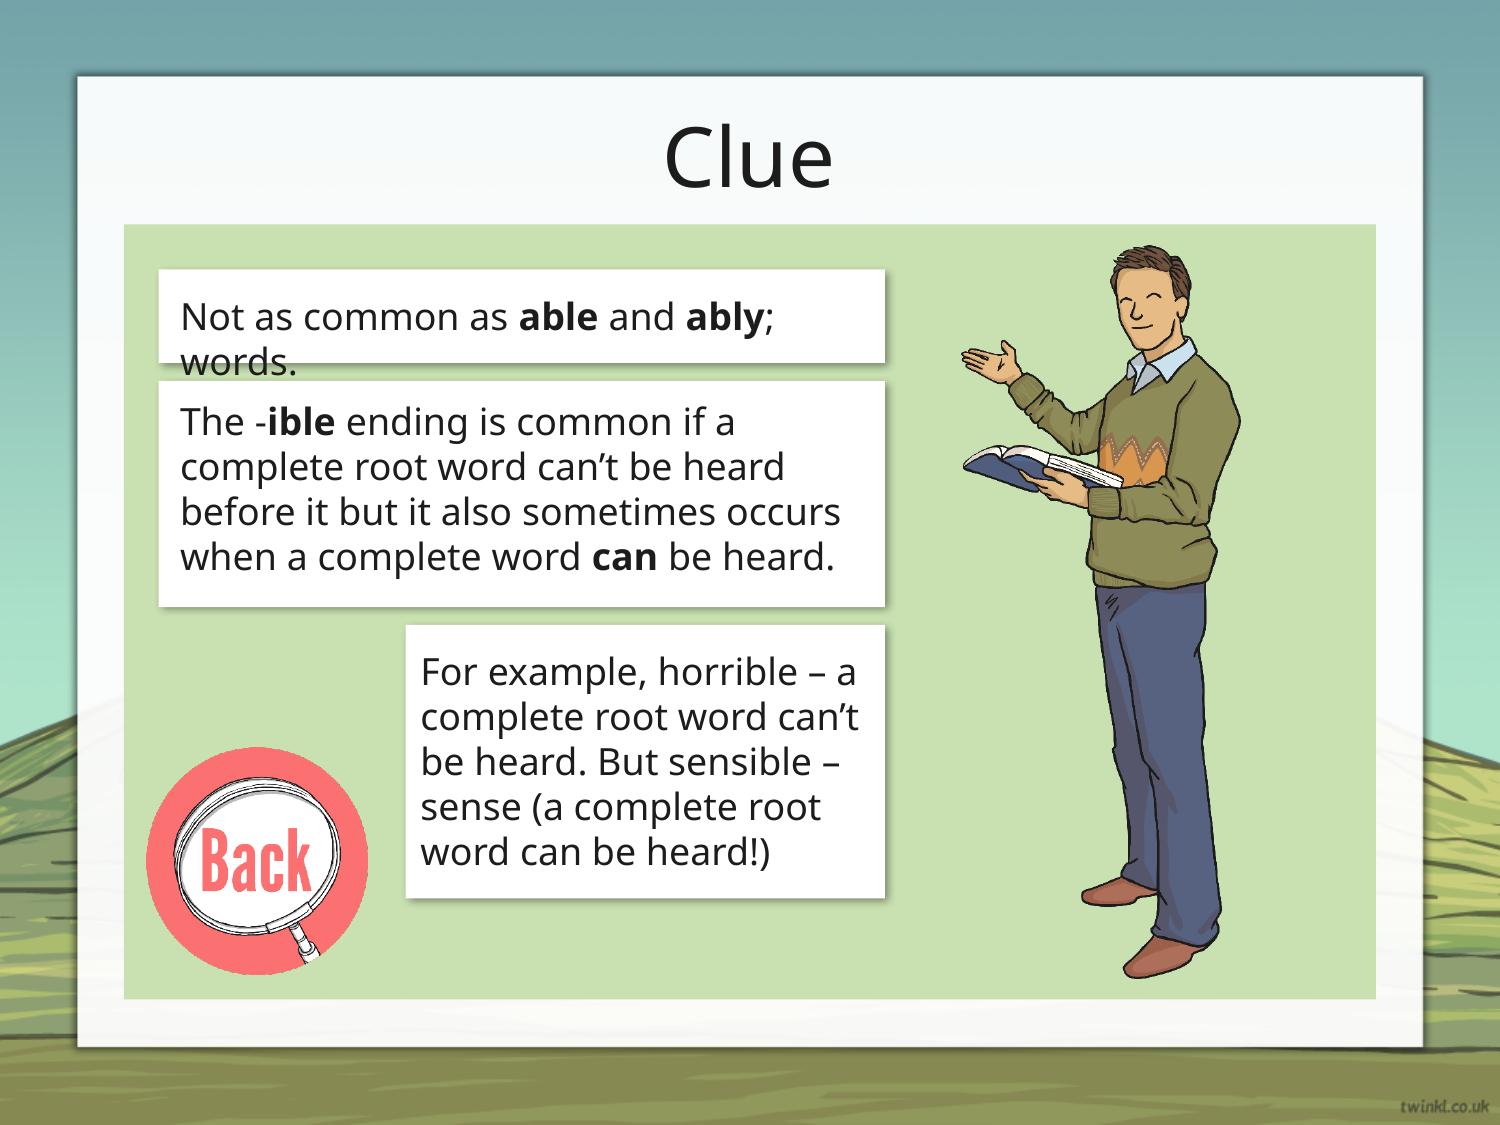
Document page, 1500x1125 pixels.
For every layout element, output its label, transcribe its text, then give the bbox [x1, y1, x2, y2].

text_box Not as common as able and ably; words. [165, 285, 879, 390]
text_box For example, horrible – a complete root word can’t be heard. But sensible – sense (a complete root word can be heard!) [405, 640, 879, 881]
text_box [157, 268, 886, 364]
title Clue [73, 76, 1426, 244]
picture [0, 0, 1500, 1125]
text_box For example, horrible – a complete root word can’t be heard. But sensible – sense (a complete root word can be heard!) [157, 380, 886, 608]
text_box [123, 244, 1377, 1000]
text_box For example, horrible – a complete root word can’t be heard. But sensible – sense (a complete root word can be heard!) [405, 624, 886, 899]
text_box The -ible ending is common if a complete root word can’t be heard before it but it also sometimes occurs when a complete word can be heard. [165, 390, 879, 586]
